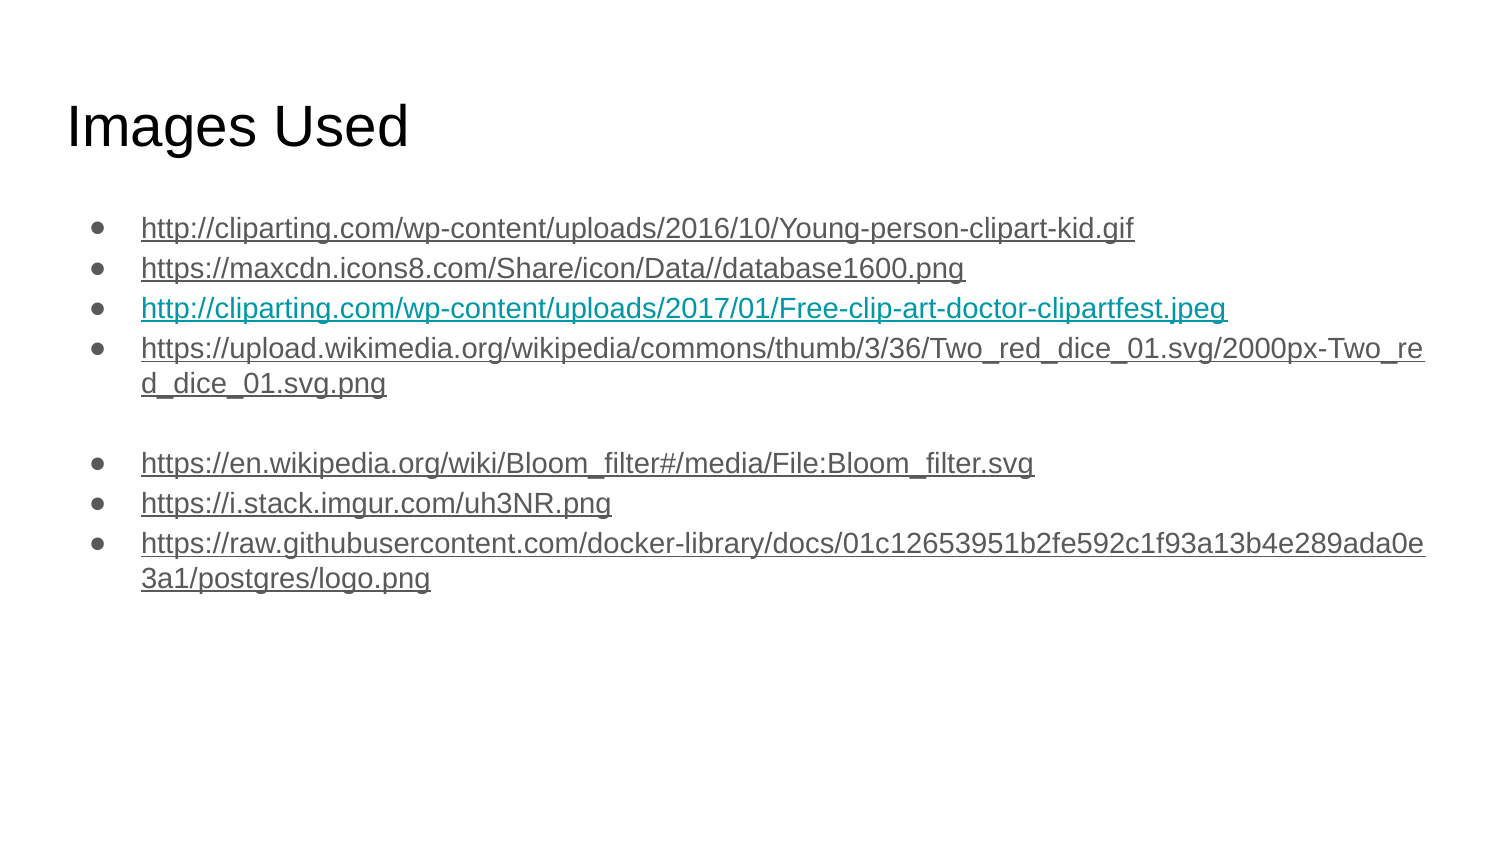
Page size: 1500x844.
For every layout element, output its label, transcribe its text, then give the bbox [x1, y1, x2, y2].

title Images Used [51, 72, 1449, 167]
list http://cliparting.com/wp-content/uploads/2016/10/Young-person-clipart-kid.gif https://maxcdn.icons8.com/Share/icon/Data//database1600.png http://cliparting.com/wp-content/uploads/2017/01/Free-clip-art-doctor-clipartfest.jpeg https://upload.wikimedia.org/wikipedia/commons/thumb/3/36/Two_red_dice_01.svg/2000px-Two_red_dice_01.svg.png https://en.wikipedia.org/wiki/Bloom_filter#/media/File:Bloom_filter.svg https://i.stack.imgur.com/uh3NR.png https://raw.githubusercontent.com/docker-library/docs/01c12653951b2fe592c1f93a13b4e289ada0e3a1/postgres/logo.png [51, 189, 1449, 750]
